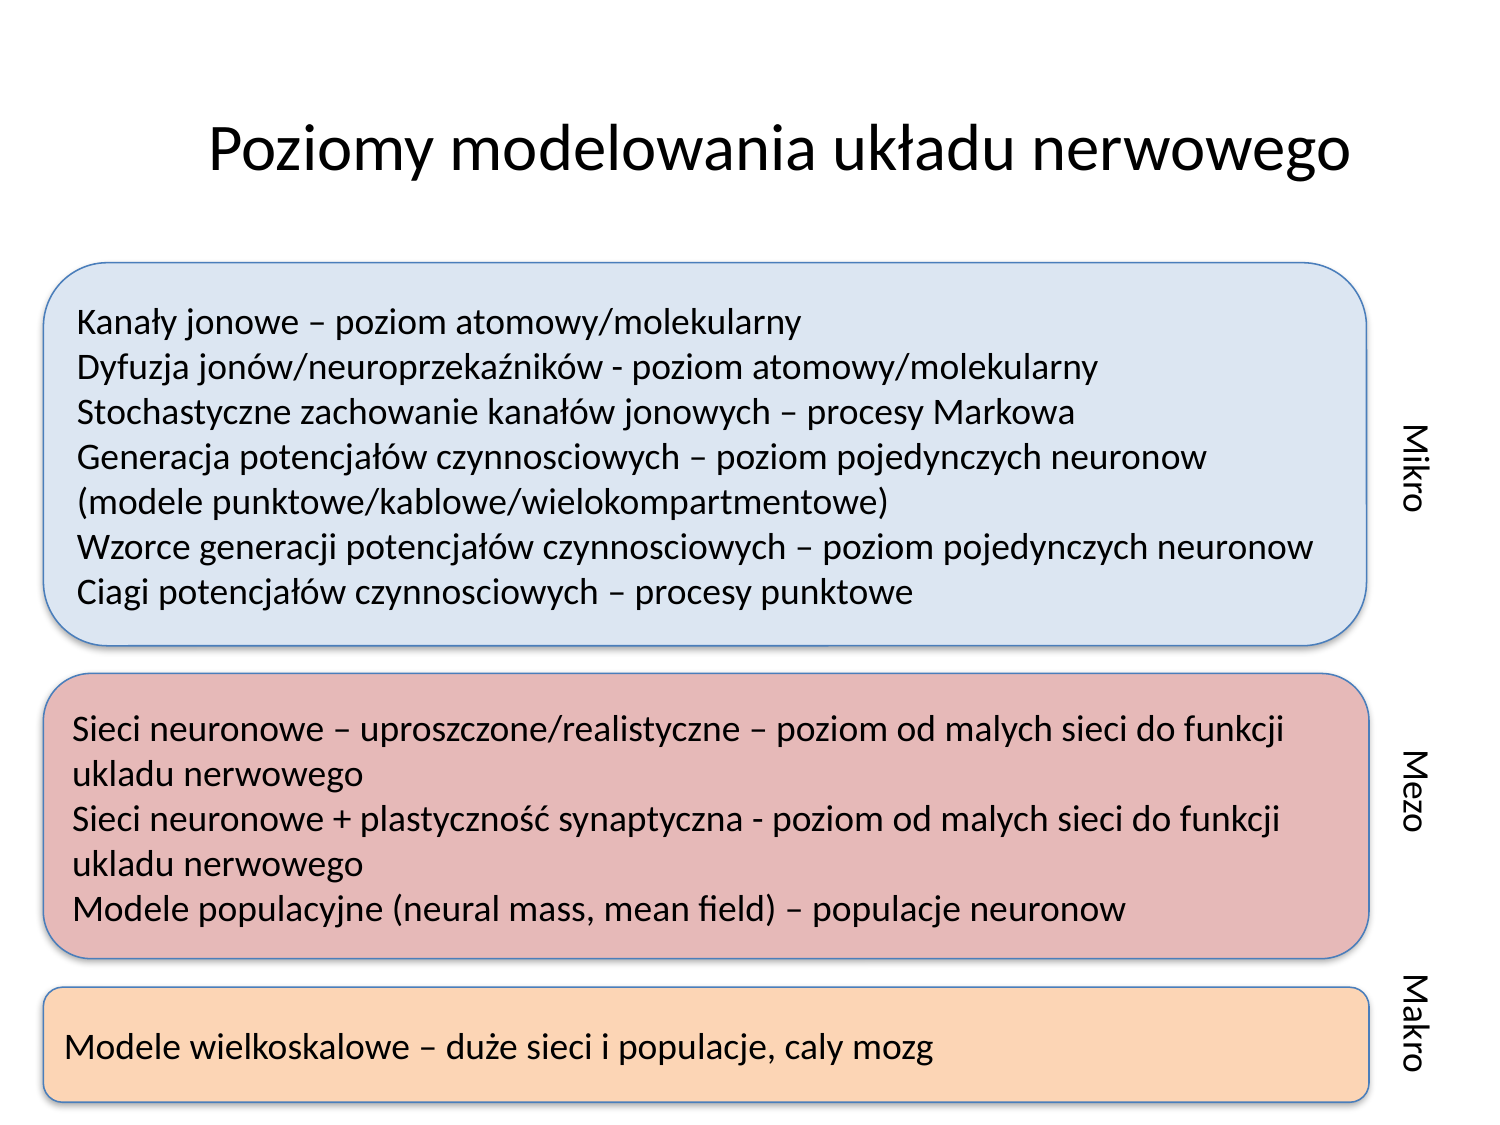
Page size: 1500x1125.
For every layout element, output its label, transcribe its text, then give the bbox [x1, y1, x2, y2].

title Poziomy modelowania układu nerwowego [142, 23, 1418, 265]
text_box Makro [1388, 959, 1449, 1089]
text_box Kanały jonowe – poziom atomowy/molekularny Dyfuzja jonów/neuroprzekaźników - poziom atomowy/molekularny Stochastyczne zachowanie kanałów jonowych – procesy Markowa Generacja potencjałów czynnosciowych – poziom pojedynczych neuronow (modele punktowe/kablowe/wielokompartmentowe) Wzorce generacji potencjałów czynnosciowych – poziom pojedynczych neuronow Ciagi potencjałów czynnosciowych – procesy punktowe [42, 261, 1368, 647]
text_box Sieci neuronowe – uproszczone/realistyczne – poziom od malych sieci do funkcji ukladu nerwowego Sieci neuronowe + plastyczność synaptyczna - poziom od malych sieci do funkcji ukladu nerwowego Modele populacyjne (neural mass, mean field) – populacje neuronow [42, 672, 1370, 960]
text_box Modele wielkoskalowe – duże sieci i populacje, caly mozg [42, 986, 1370, 1104]
text_box Mezo [1388, 734, 1449, 849]
subtitle [43, 870, 1472, 1125]
text_box Mikro [1388, 409, 1449, 529]
